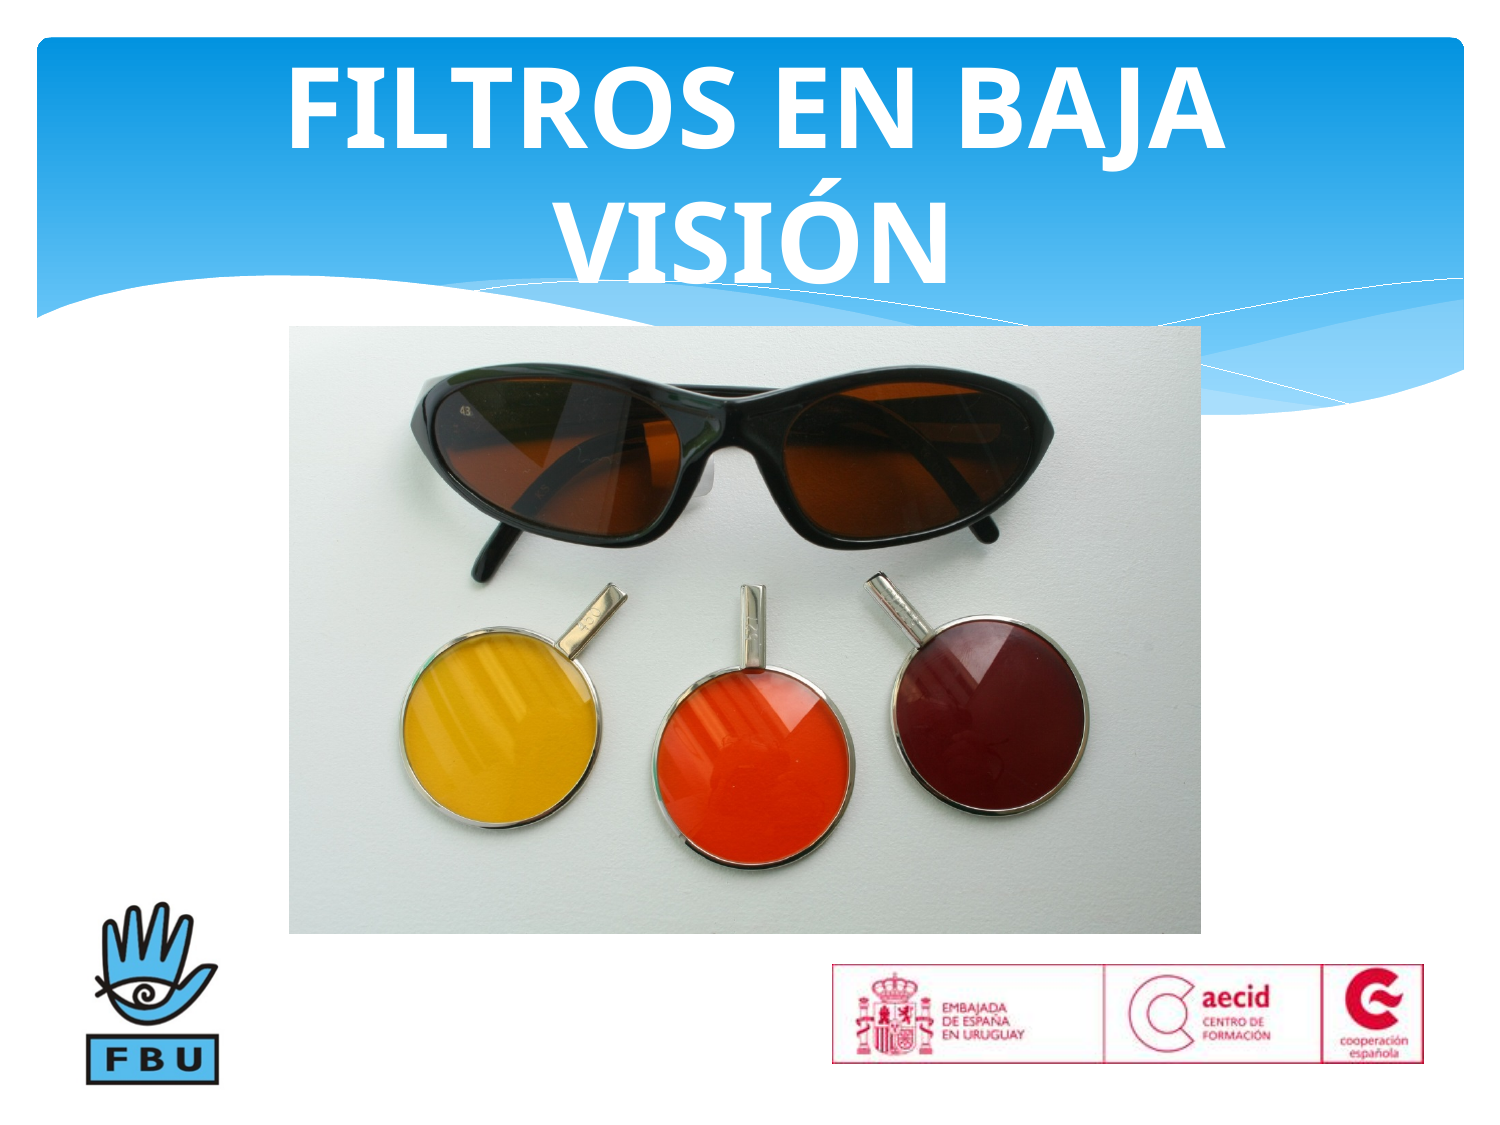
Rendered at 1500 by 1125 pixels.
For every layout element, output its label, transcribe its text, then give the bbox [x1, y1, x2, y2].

title FILTROS EN BAJA VISIÓN [79, 0, 1430, 343]
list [288, 325, 1202, 935]
picture [76, 892, 227, 1093]
picture [832, 963, 1424, 1065]
